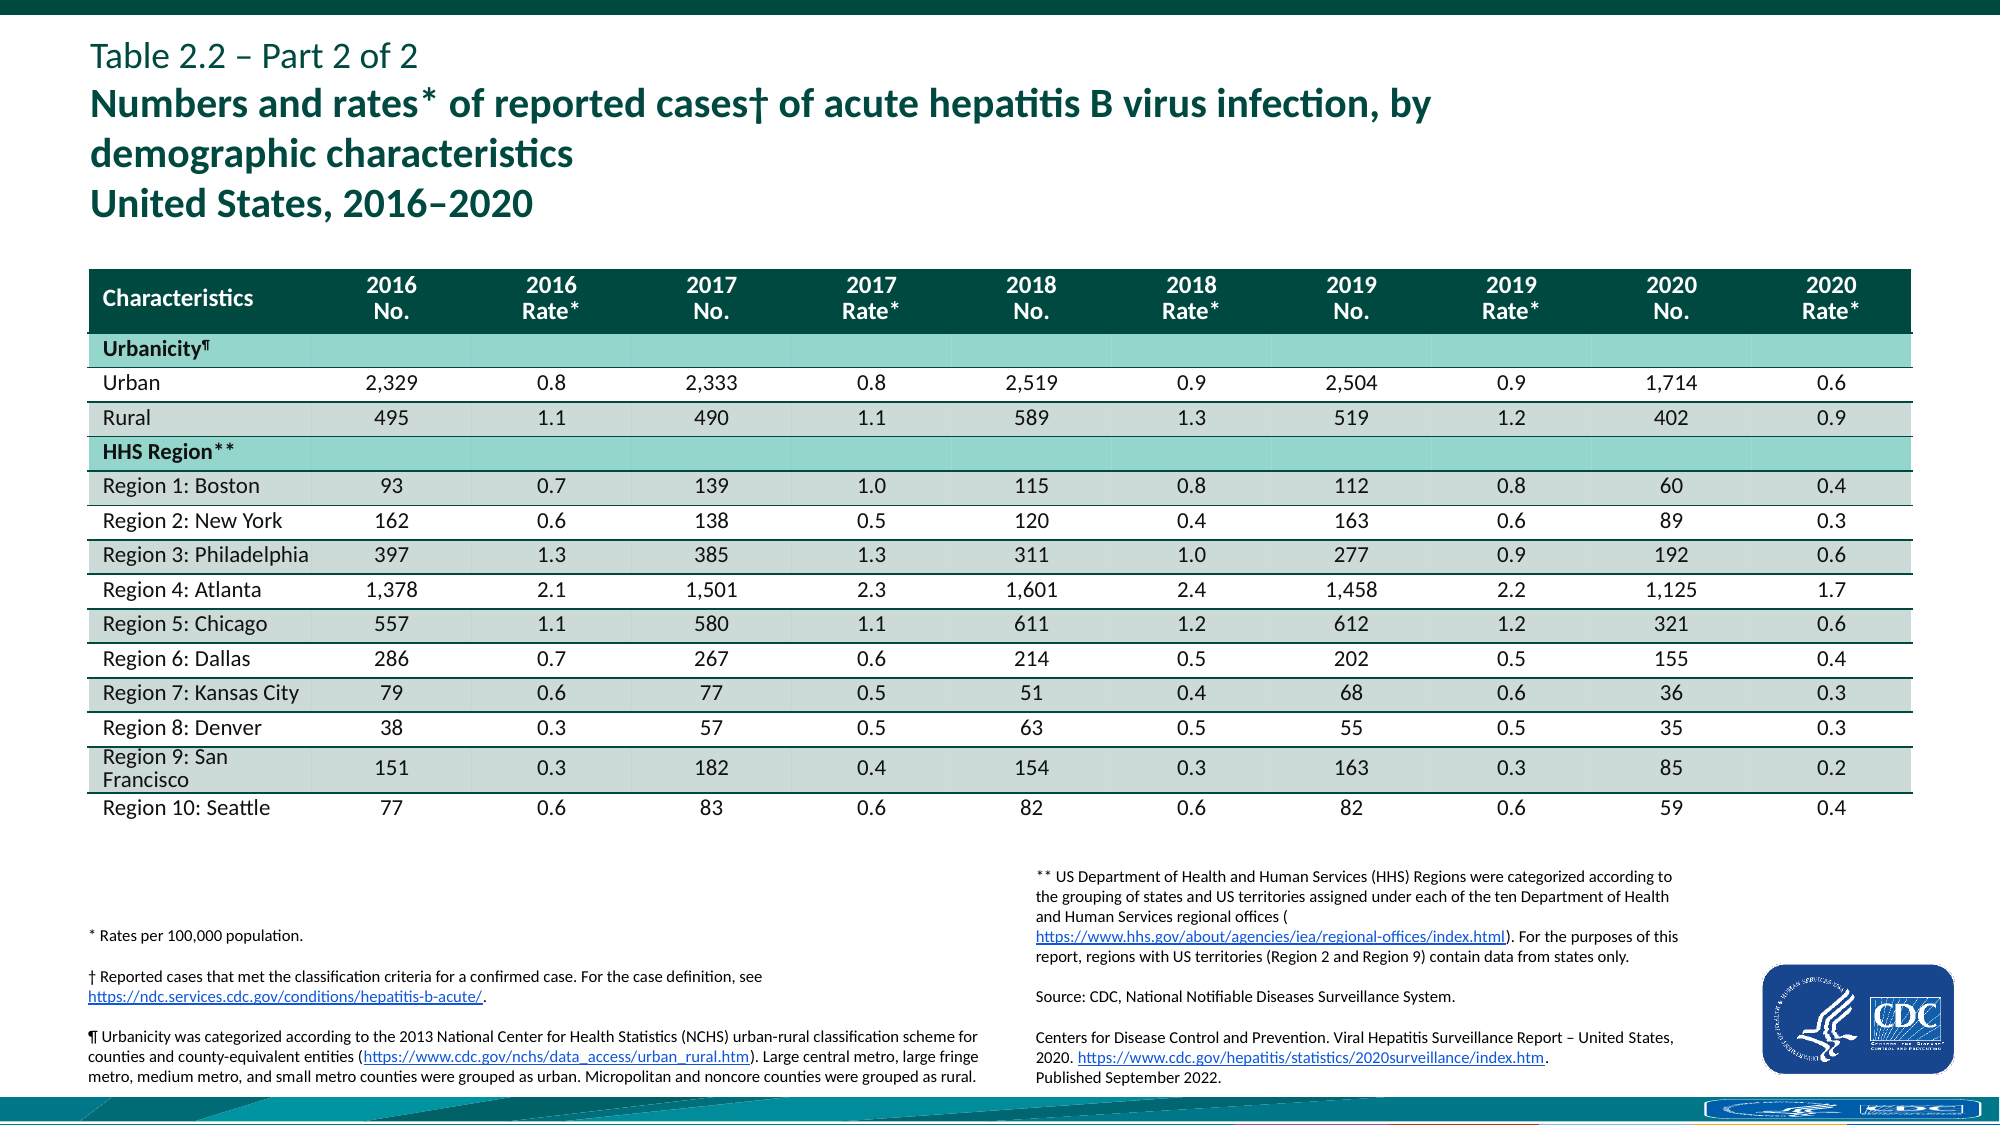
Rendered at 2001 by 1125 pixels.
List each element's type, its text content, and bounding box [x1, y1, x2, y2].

table_cell 495 [312, 403, 472, 436]
table_header 2018 No. [952, 269, 1112, 332]
table_cell 192 [1592, 541, 1752, 573]
table_cell 0.4 [1752, 794, 1911, 826]
table_cell 0.6 [1752, 541, 1911, 573]
table_cell 57 [632, 713, 792, 746]
table_cell 1.2 [1112, 610, 1272, 642]
table_cell 0.9 [1752, 403, 1911, 436]
table_cell 1,501 [632, 575, 792, 608]
table_cell Rural [89, 403, 312, 436]
table_cell 0.8 [472, 368, 632, 401]
table_cell 0.7 [472, 644, 632, 677]
table_cell 1.0 [1112, 541, 1272, 573]
table_cell [952, 437, 1112, 470]
table_cell [632, 437, 792, 470]
table_cell 0.6 [472, 794, 632, 826]
table_cell 214 [952, 644, 1112, 677]
table_cell 2.3 [792, 575, 952, 608]
table_cell 0.8 [1112, 472, 1272, 505]
table_cell 202 [1272, 644, 1432, 677]
table_cell 0.4 [792, 748, 952, 792]
table_cell 155 [1592, 644, 1752, 677]
table_cell [1112, 334, 1272, 367]
table_cell [472, 334, 632, 367]
table_cell 0.4 [1752, 644, 1911, 677]
table_cell Region 3: Philadelphia [89, 541, 312, 573]
table_cell 0.7 [472, 472, 632, 505]
table_cell 154 [952, 748, 1112, 792]
table_cell [1592, 334, 1752, 367]
table_cell 1.2 [1432, 403, 1592, 436]
table_header 2018 Rate* [1112, 269, 1272, 332]
table_cell 0.6 [1432, 679, 1592, 711]
table_header 2019 No. [1272, 269, 1432, 332]
table_header 2016 Rate* [472, 269, 632, 332]
table_cell 0.6 [1432, 794, 1592, 826]
table_cell 1.1 [472, 403, 632, 436]
table_cell 38 [312, 713, 472, 746]
table_cell [472, 437, 632, 470]
table_header 2019 Rate* [1432, 269, 1592, 332]
table_header Characteristics [89, 269, 312, 332]
table_cell Region 1: Boston [89, 472, 312, 505]
table_cell 68 [1272, 679, 1432, 711]
table_cell Region 6: Dallas [89, 644, 312, 677]
table_cell 0.5 [1112, 713, 1272, 746]
table_cell 51 [952, 679, 1112, 711]
table_cell 55 [1272, 713, 1432, 746]
table_cell [1272, 334, 1432, 367]
table_cell 0.9 [1432, 541, 1592, 573]
table_cell 83 [632, 794, 792, 826]
table_cell 2,504 [1272, 368, 1432, 401]
table_cell Region 4: Atlanta [89, 575, 312, 608]
table_cell 0.6 [472, 506, 632, 539]
table_cell 182 [632, 748, 792, 792]
table_cell 0.9 [1432, 368, 1592, 401]
table_cell 2.2 [1432, 575, 1592, 608]
table_cell 519 [1272, 403, 1432, 436]
table_cell 1.2 [1432, 610, 1592, 642]
table_cell [312, 334, 472, 367]
table_cell 0.5 [792, 506, 952, 539]
table_cell 2,333 [632, 368, 792, 401]
table_cell 151 [312, 748, 472, 792]
table_cell 77 [312, 794, 472, 826]
table_cell Region 5: Chicago [89, 610, 312, 642]
table_cell 0.3 [1752, 506, 1911, 539]
table_cell 0.4 [1752, 472, 1911, 505]
table_cell 580 [632, 610, 792, 642]
table_cell 589 [952, 403, 1112, 436]
table_cell 0.6 [792, 644, 952, 677]
table_cell 402 [1592, 403, 1752, 436]
table_cell 611 [952, 610, 1112, 642]
table_cell 0.8 [792, 368, 952, 401]
table_cell 0.3 [1432, 748, 1592, 792]
table_cell [1112, 437, 1272, 470]
table_cell 1.0 [792, 472, 952, 505]
table_cell 0.6 [792, 794, 952, 826]
table_cell 0.6 [1432, 506, 1592, 539]
table_cell 139 [632, 472, 792, 505]
table_cell [952, 334, 1112, 367]
table_cell 277 [1272, 541, 1432, 573]
table_cell 0.6 [472, 679, 632, 711]
table_cell 1.3 [1112, 403, 1272, 436]
table_cell 0.6 [1752, 610, 1911, 642]
table_cell 89 [1592, 506, 1752, 539]
table_cell [1272, 437, 1432, 470]
table_cell 267 [632, 644, 792, 677]
table_header 2016 No. [312, 269, 472, 332]
table_cell [1752, 334, 1911, 367]
table_cell 1.3 [472, 541, 632, 573]
table_cell 163 [1272, 506, 1432, 539]
table_cell [1752, 437, 1911, 470]
table_cell 1,601 [952, 575, 1112, 608]
table_cell 63 [952, 713, 1112, 746]
table_cell 163 [1272, 748, 1432, 792]
table_cell 1.1 [792, 403, 952, 436]
table_cell 1.1 [792, 610, 952, 642]
table_cell 0.5 [792, 713, 952, 746]
table_header 2020 Rate* [1752, 269, 1911, 332]
table_cell 0.3 [1752, 679, 1911, 711]
table_cell [1592, 437, 1752, 470]
title Table 2.2 – Part 2 of 2 Numbers and rates* of reported cases† of acute hepatitis B virus infection, by demographic characteristics United States, 2016–2020 [75, 23, 1955, 174]
table_cell [632, 334, 792, 367]
table_cell 59 [1592, 794, 1752, 826]
table_cell 397 [312, 541, 472, 573]
table_cell Region 10: Seattle [89, 794, 312, 826]
table_cell [792, 334, 952, 367]
table_cell 0.5 [1432, 644, 1592, 677]
table_cell 0.3 [1752, 713, 1911, 746]
table_cell 0.4 [1112, 506, 1272, 539]
list * Rates per 100,000 population. † Reported cases that met the classification criteria for a confirmed case. For the case definition, see https://ndc.services.cdc.gov/conditions/hepatitis-b-acute/. ¶ Urbanicity was categorized according to the 2013 National Center for Health Statistics (NCHS) urban-rural classification scheme for counties and county-equivalent entities (https://www.cdc.gov/nchs/data_access/urban_rural.htm). Large central metro, large fringe metro, medium metro, and small metro counties were grouped as urban. Micropolitan and noncore counties were grouped as rural. [73, 917, 1020, 1087]
table_cell [1432, 437, 1592, 470]
table_cell 385 [632, 541, 792, 573]
table_cell 60 [1592, 472, 1752, 505]
table_cell 490 [632, 403, 792, 436]
table_cell 286 [312, 644, 472, 677]
table_cell 0.6 [1112, 794, 1272, 826]
table_cell Region 2: New York [89, 506, 312, 539]
table_cell 35 [1592, 713, 1752, 746]
table_cell Urbanicity¶ [89, 334, 312, 367]
table_cell 82 [1272, 794, 1432, 826]
table_cell 2,519 [952, 368, 1112, 401]
picture [1761, 963, 1955, 1075]
table_cell 0.3 [472, 748, 632, 792]
table_cell 1,714 [1592, 368, 1752, 401]
table_cell [1432, 334, 1592, 367]
table_cell 557 [312, 610, 472, 642]
table_header 2017 No. [632, 269, 792, 332]
table_cell HHS Region** [89, 437, 312, 470]
table_cell [312, 437, 472, 470]
table_cell 0.4 [1112, 679, 1272, 711]
table_cell 0.3 [1112, 748, 1272, 792]
table_header 2017 Rate* [792, 269, 952, 332]
table_cell 1.3 [792, 541, 952, 573]
table_cell 0.8 [1432, 472, 1592, 505]
table_cell 162 [312, 506, 472, 539]
table_cell [792, 437, 952, 470]
table_cell 0.5 [792, 679, 952, 711]
table_cell 0.5 [1432, 713, 1592, 746]
table_cell 112 [1272, 472, 1432, 505]
table_cell 36 [1592, 679, 1752, 711]
table_cell 1,458 [1272, 575, 1432, 608]
table_cell 93 [312, 472, 472, 505]
table_cell 77 [632, 679, 792, 711]
table_cell 79 [312, 679, 472, 711]
table_cell 1,378 [312, 575, 472, 608]
table_cell 0.2 [1752, 748, 1911, 792]
table_cell 1,125 [1592, 575, 1752, 608]
table_cell 0.3 [472, 713, 632, 746]
table_cell Region 9: San Francisco [89, 748, 312, 792]
table_cell 311 [952, 541, 1112, 573]
table_cell 0.9 [1112, 368, 1272, 401]
table_cell 2,329 [312, 368, 472, 401]
table_cell 138 [632, 506, 792, 539]
table_cell 2.1 [472, 575, 632, 608]
table_cell 1.1 [472, 610, 632, 642]
table_cell 2.4 [1112, 575, 1272, 608]
table_cell Region 8: Denver [89, 713, 312, 746]
table_cell 120 [952, 506, 1112, 539]
table_cell 82 [952, 794, 1112, 826]
table_cell Urban [89, 368, 312, 401]
table_header 2020 No. [1592, 269, 1752, 332]
table_cell 1.7 [1752, 575, 1911, 608]
text_box ** US Department of Health and Human Services (HHS) Regions were categorized according to the grouping of states and US territories assigned under each of the ten Department of Health and Human Services regional offices (https://www.hhs.gov/about/agencies/iea/regional-offices/index.html). For the purposes of this report, regions with US territories (Region 2 and Region 9) contain data from states only. Source: CDC, National Notifiable Diseases Surveillance System. Centers for Disease Control and Prevention. Viral Hepatitis Surveillance Report – United States, 2020. https://www.cdc.gov/hepatitis/statistics/2020surveillance/index.htm. Published September 2022. [1020, 858, 1697, 1095]
table_cell 0.6 [1752, 368, 1911, 401]
table_cell 0.5 [1112, 644, 1272, 677]
table_cell 612 [1272, 610, 1432, 642]
table_cell 85 [1592, 748, 1752, 792]
table_cell 115 [952, 472, 1112, 505]
table_cell 321 [1592, 610, 1752, 642]
table_cell Region 7: Kansas City [89, 679, 312, 711]
